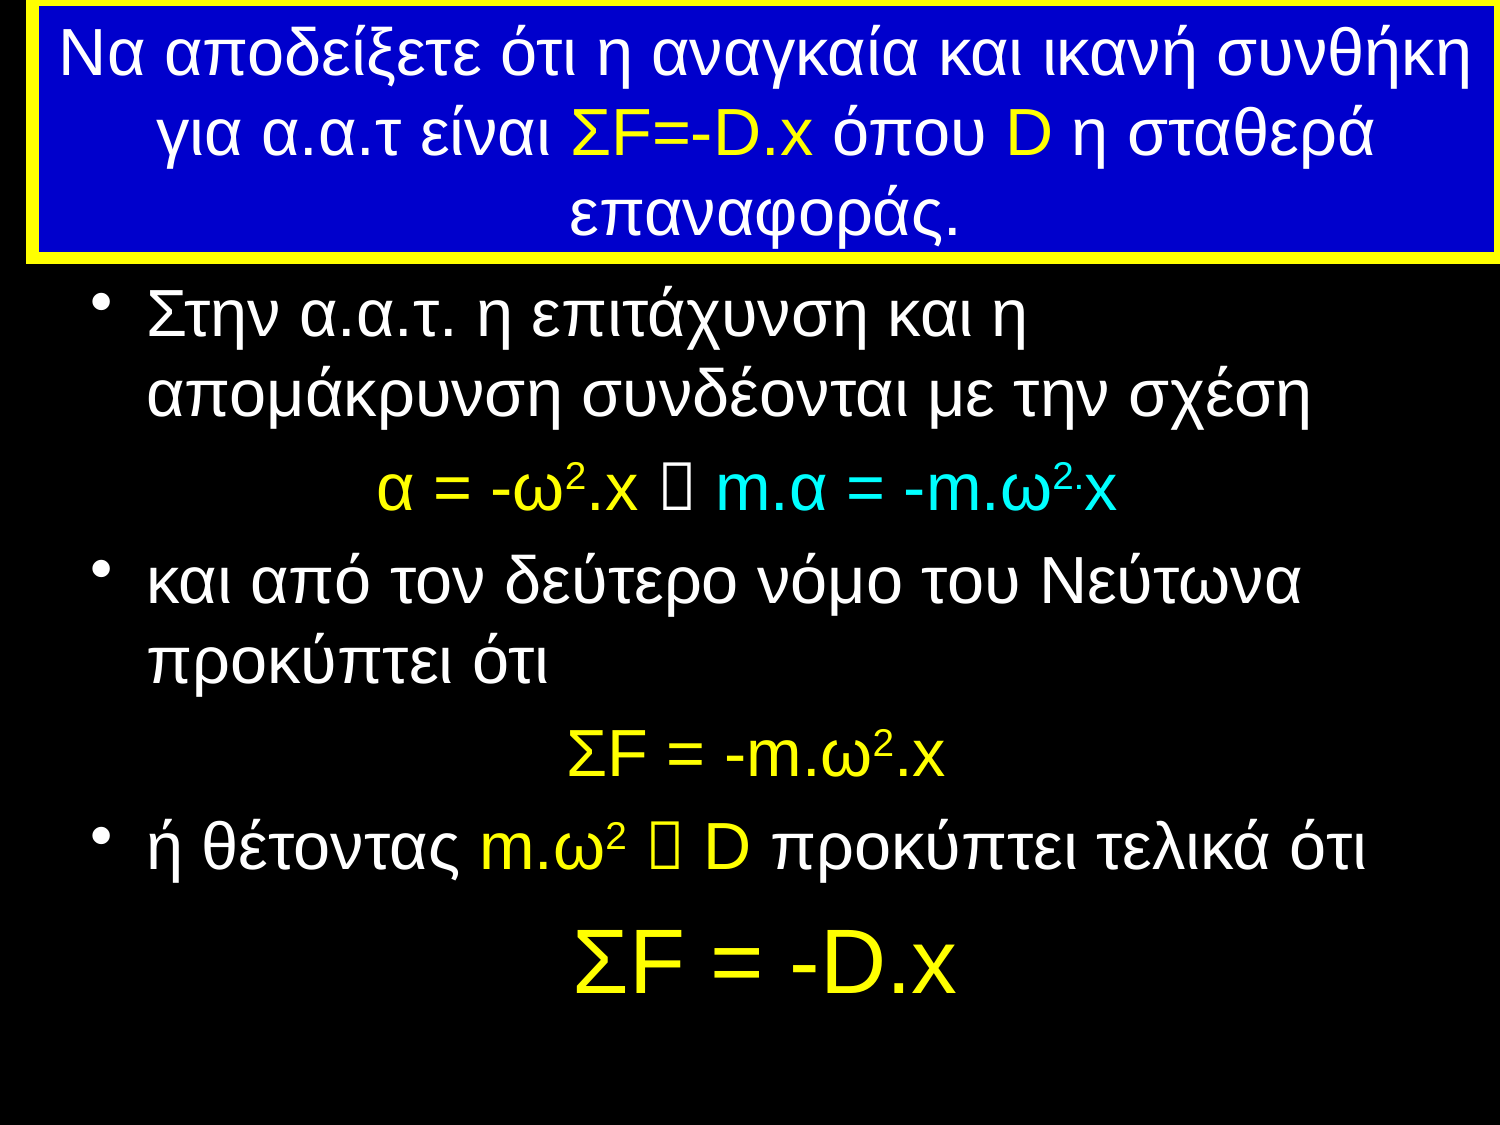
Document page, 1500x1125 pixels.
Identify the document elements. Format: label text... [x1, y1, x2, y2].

list Στην α.α.τ. η επιτάχυνση και η απομάκρυνση συνδέονται με την σχέση α = -ω2.x  m.α = -m.ω2.x και από τον δεύτερο νόμο του Νεύτωνα προκύπτει ότι ΣF = -m.ω2.x ή θέτοντας m.ω2  D προκύπτει τελικά ότι ΣF = -D.x [75, 262, 1457, 1095]
title Να αποδείξετε ότι η αναγκαία και ικανή συνθήκη για α.α.τ είναι ΣF=-D.x όπου D η σταθερά επαναφοράς. [32, 0, 1500, 258]
